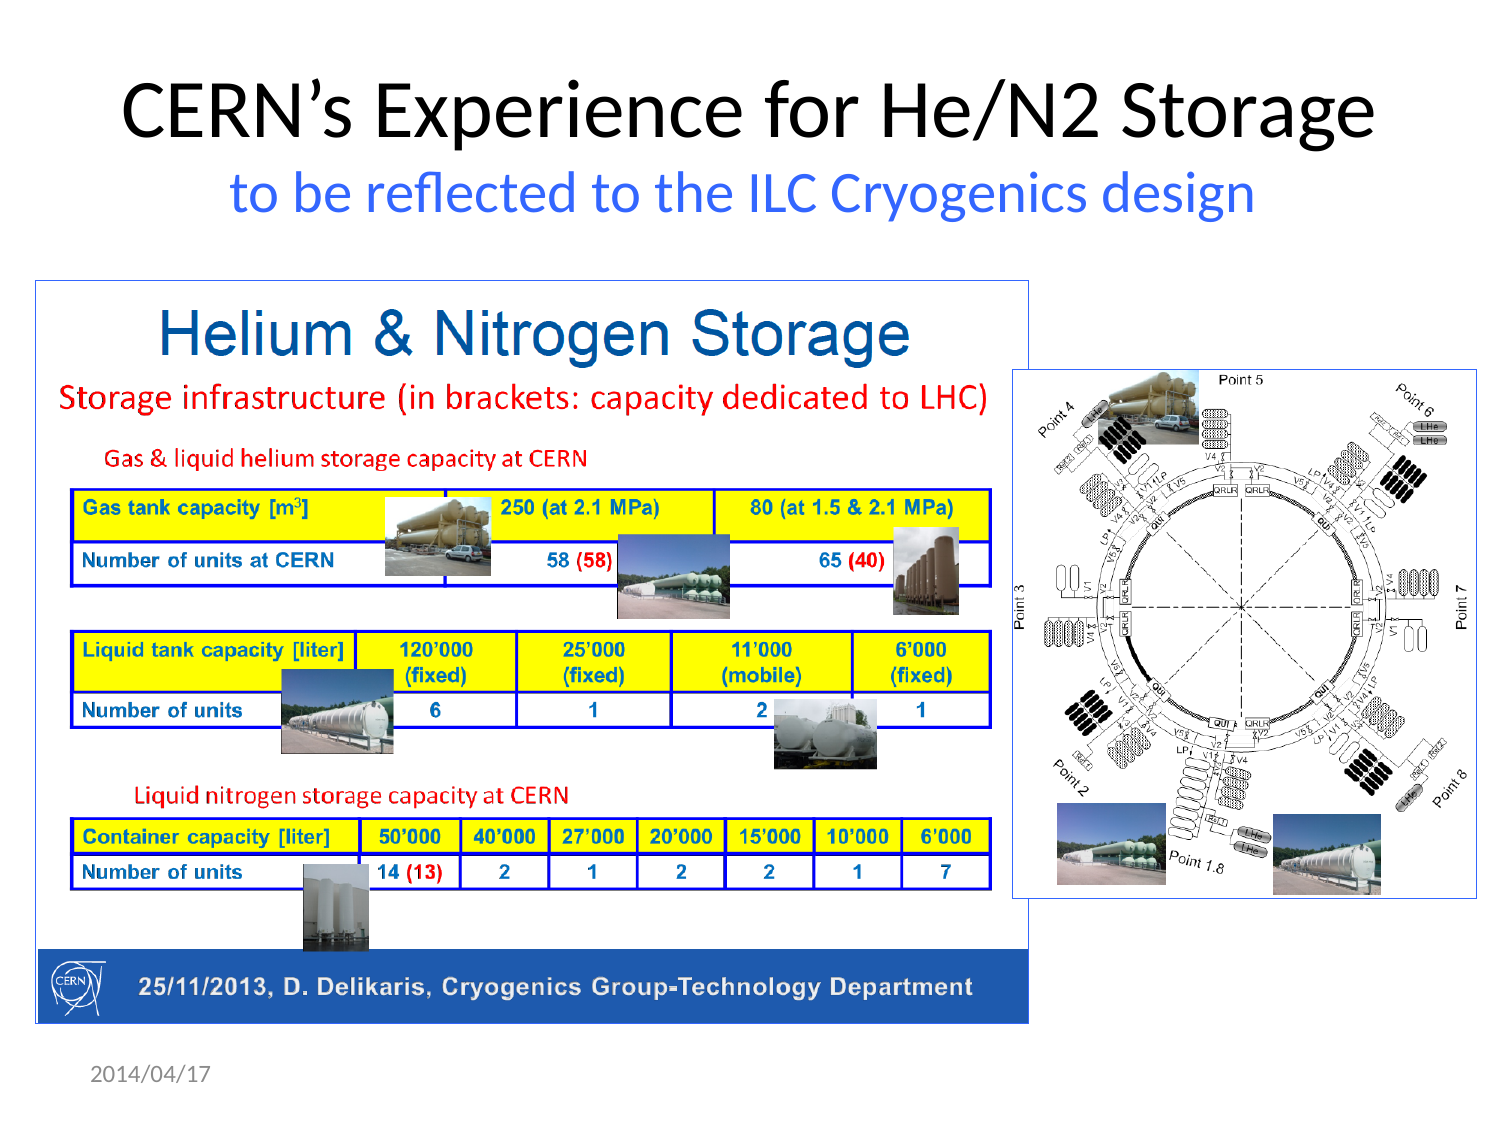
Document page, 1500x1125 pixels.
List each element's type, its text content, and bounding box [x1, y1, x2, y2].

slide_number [75, 1042, 425, 1103]
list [34, 280, 1029, 1024]
title CERN’s Experience for He/N2 Storage to be reflected to the ILC Cryogenics design [75, 45, 1425, 233]
picture [1011, 369, 1477, 899]
